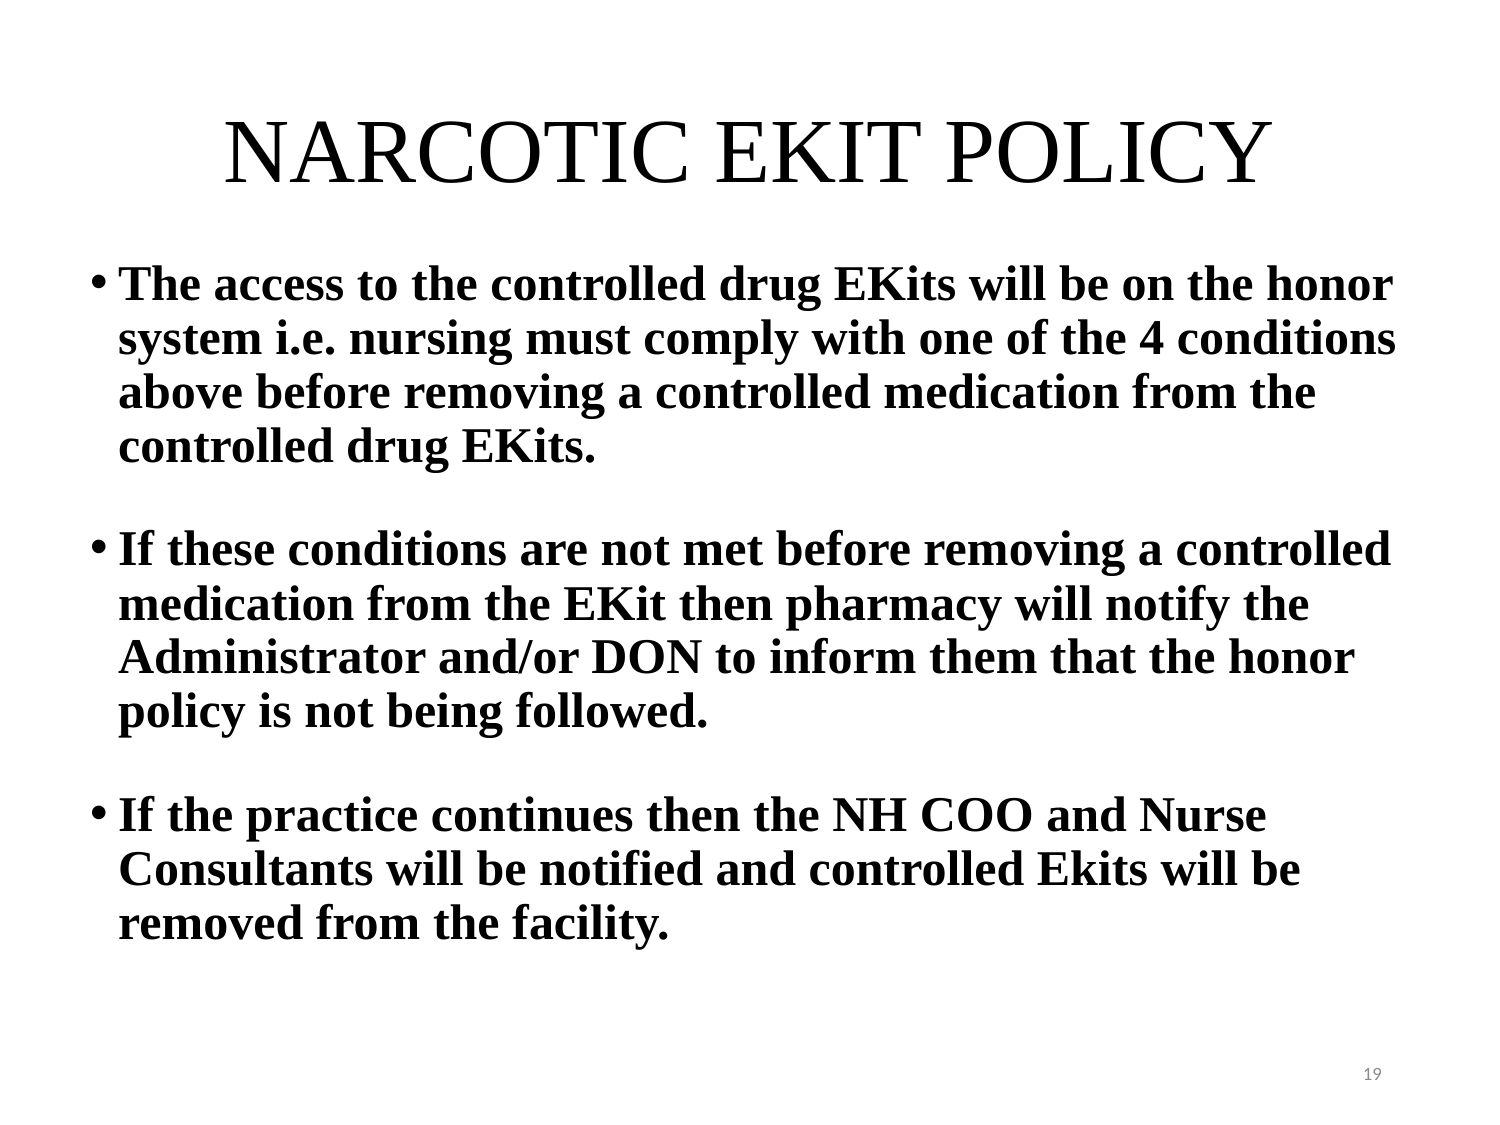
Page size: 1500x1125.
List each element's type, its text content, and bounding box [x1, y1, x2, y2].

slide_number 19 [1059, 1042, 1397, 1103]
list The access to the controlled drug EKits will be on the honor system i.e. nursing must comply with one of the 4 conditions above before removing a controlled medication from the controlled drug EKits. If these conditions are not met before removing a controlled medication from the EKit then pharmacy will notify the Administrator and/or DON to inform them that the honor policy is not being followed. If the practice continues then the NH COO and Nurse Consultants will be notified and controlled Ekits will be removed from the facility. [75, 249, 1425, 1125]
title NARCOTIC EKIT POLICY [75, 87, 1425, 218]
